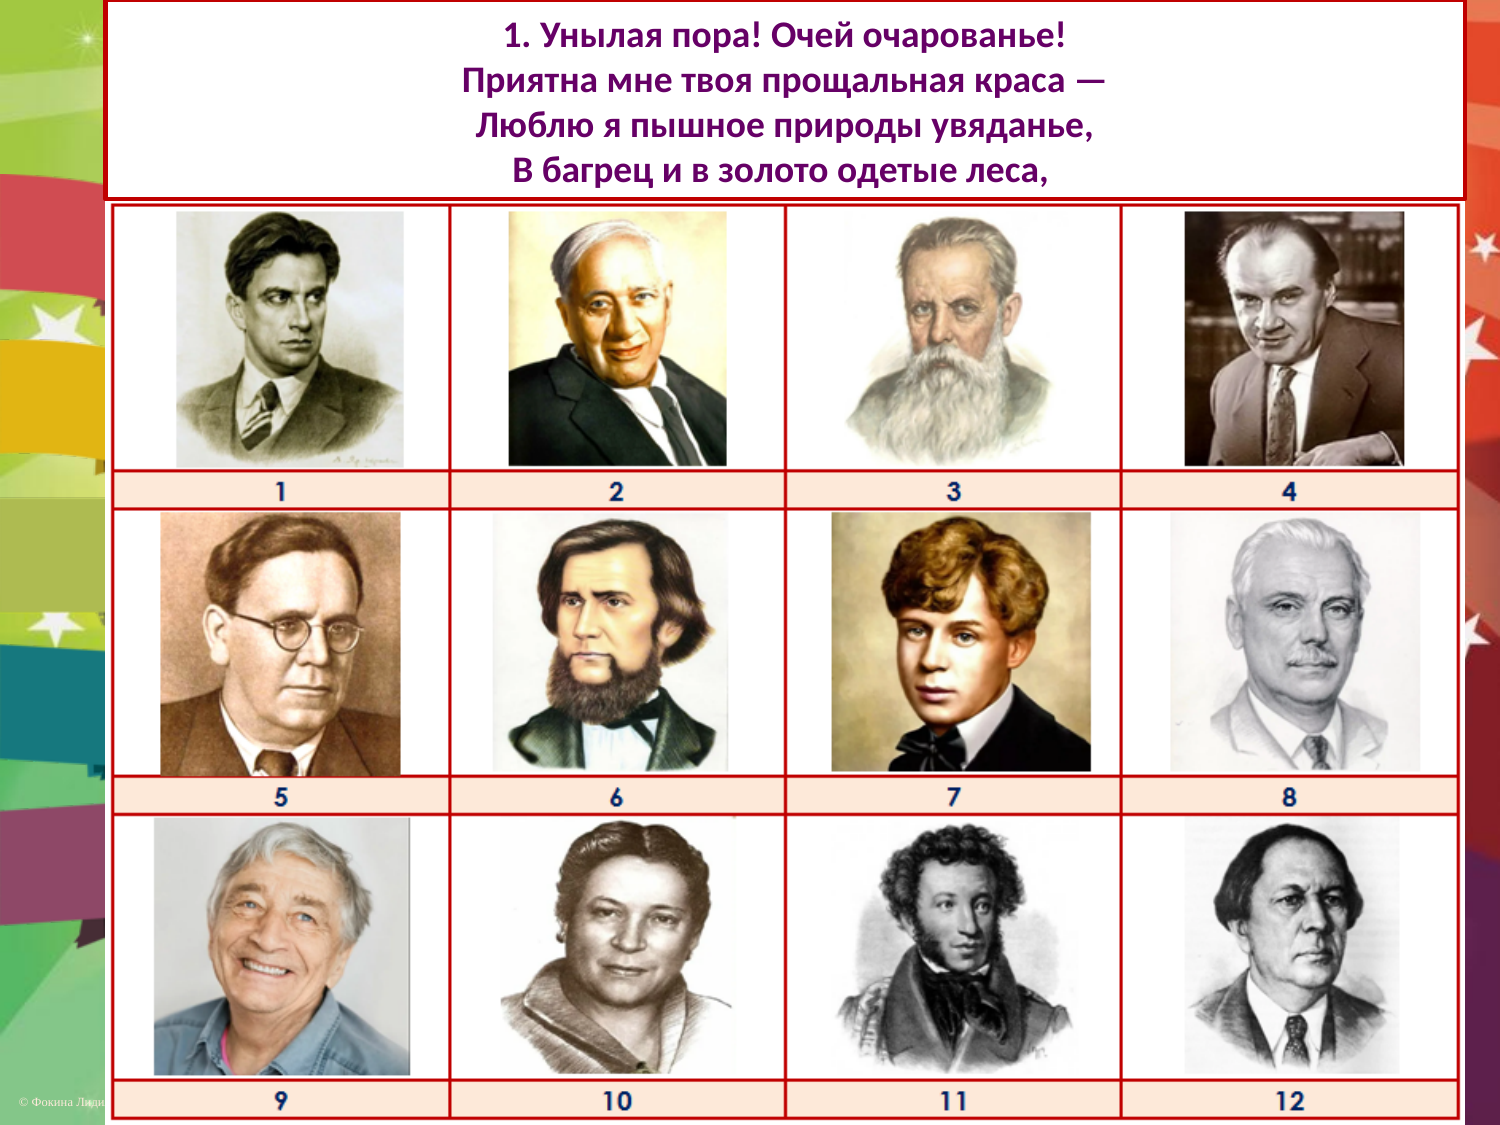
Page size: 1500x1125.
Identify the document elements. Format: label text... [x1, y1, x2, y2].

text_box 1. Унылая пора! Очей очарованье! Приятна мне твоя прощальная краса — Люблю я пышное природы увяданье, В багрец и в золото одетые леса, [103, 0, 1467, 200]
picture [0, 0, 1500, 1125]
